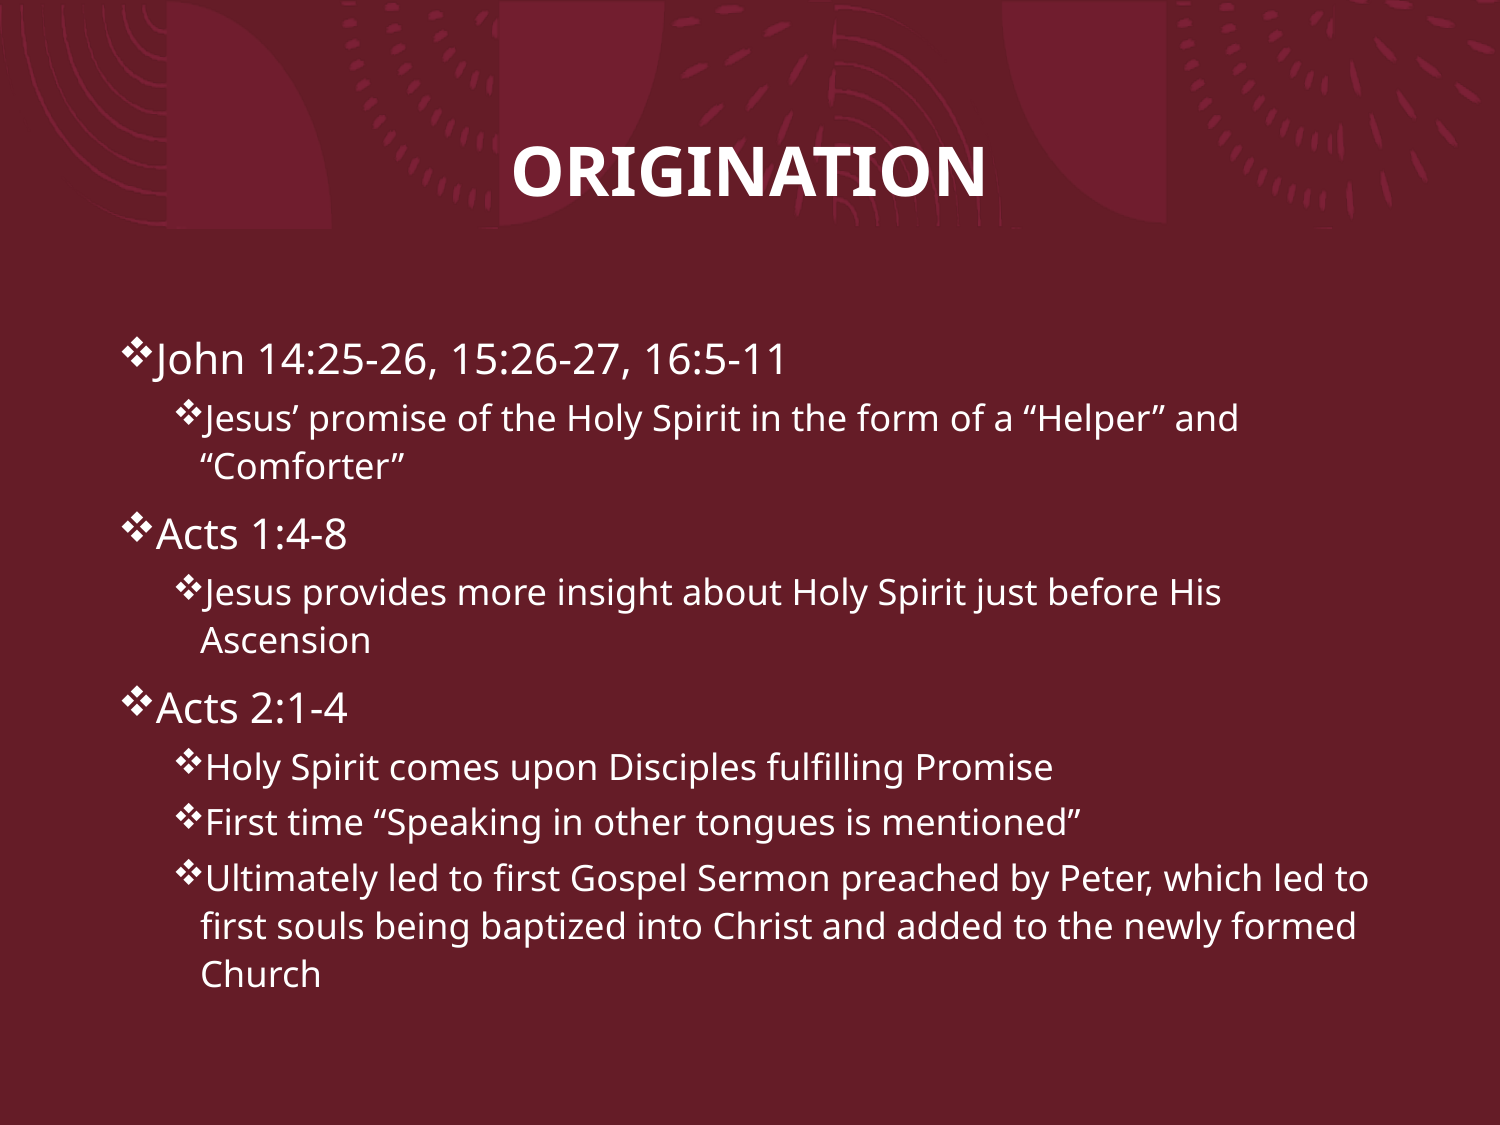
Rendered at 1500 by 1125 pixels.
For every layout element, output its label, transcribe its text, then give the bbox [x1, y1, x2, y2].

title ORIGINATION [103, 60, 1397, 278]
list John 14:25-26, 15:26-27, 16:5-11 Jesus’ promise of the Holy Spirit in the form of a “Helper” and “Comforter” Acts 1:4-8 Jesus provides more insight about Holy Spirit just before His Ascension Acts 2:1-4 Holy Spirit comes upon Disciples fulfilling Promise First time “Speaking in other tongues is mentioned” Ultimately led to first Gospel Sermon preached by Peter, which led to first souls being baptized into Christ and added to the newly formed Church [103, 319, 1397, 1009]
